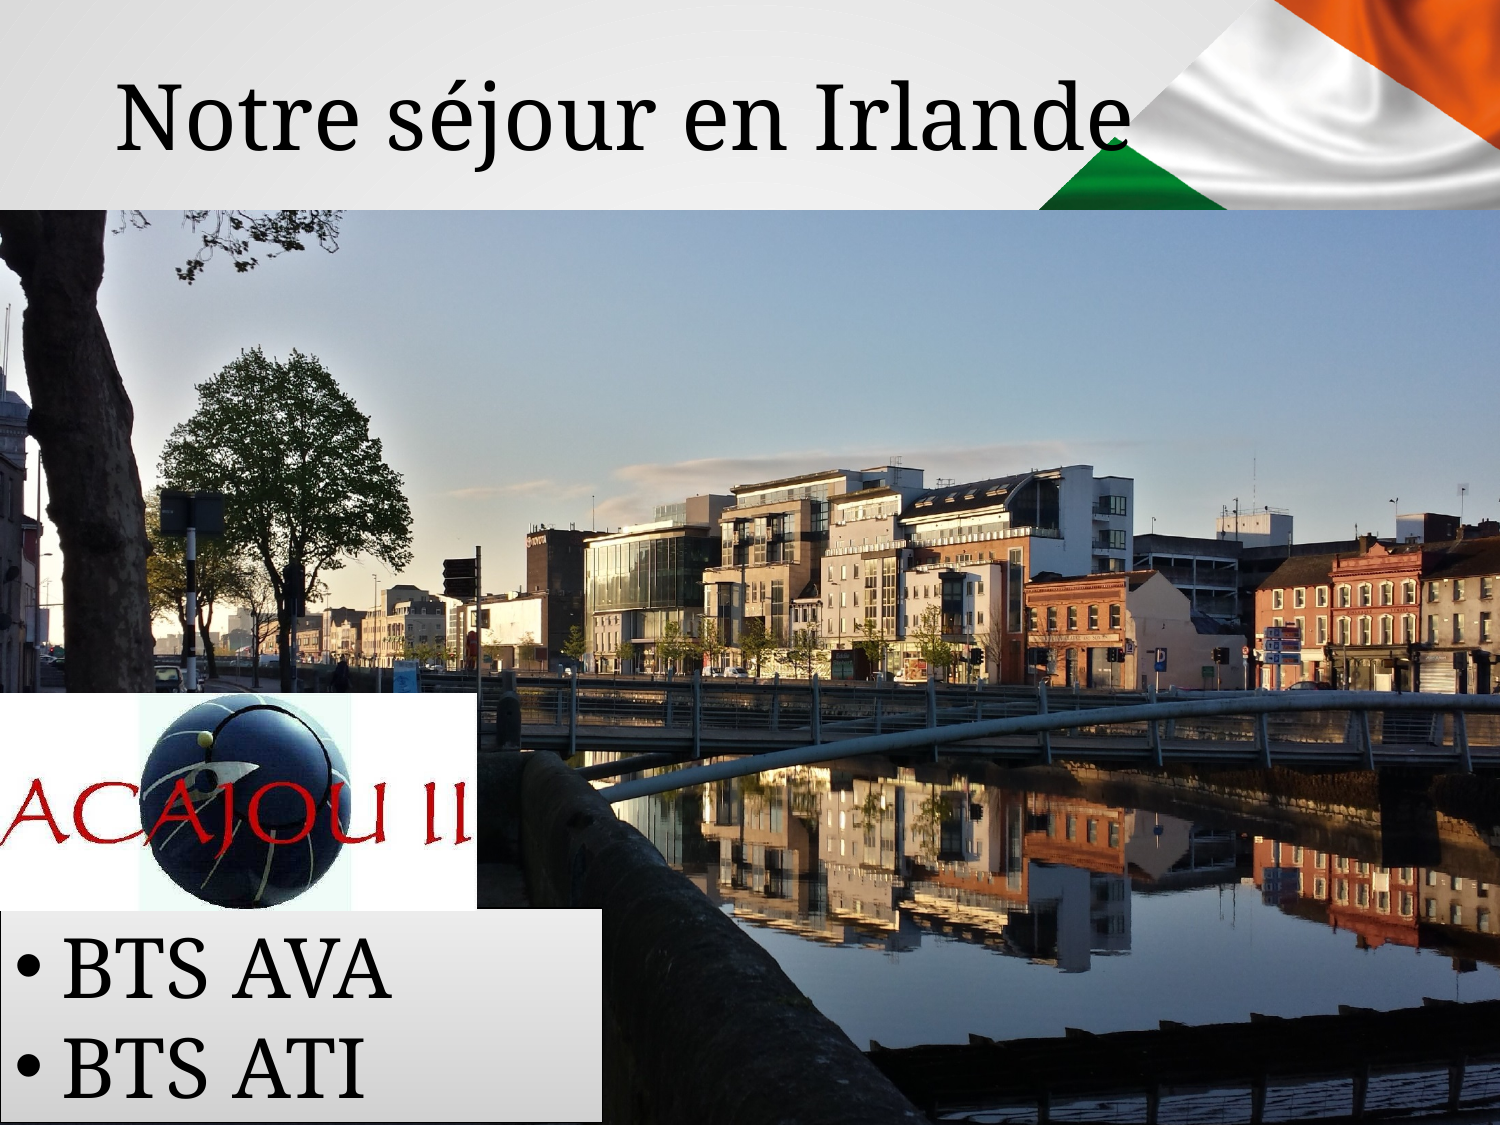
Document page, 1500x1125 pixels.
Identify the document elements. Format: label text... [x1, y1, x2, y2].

picture [0, 0, 1500, 1125]
title Notre séjour en Irlande [0, 0, 1081, 176]
